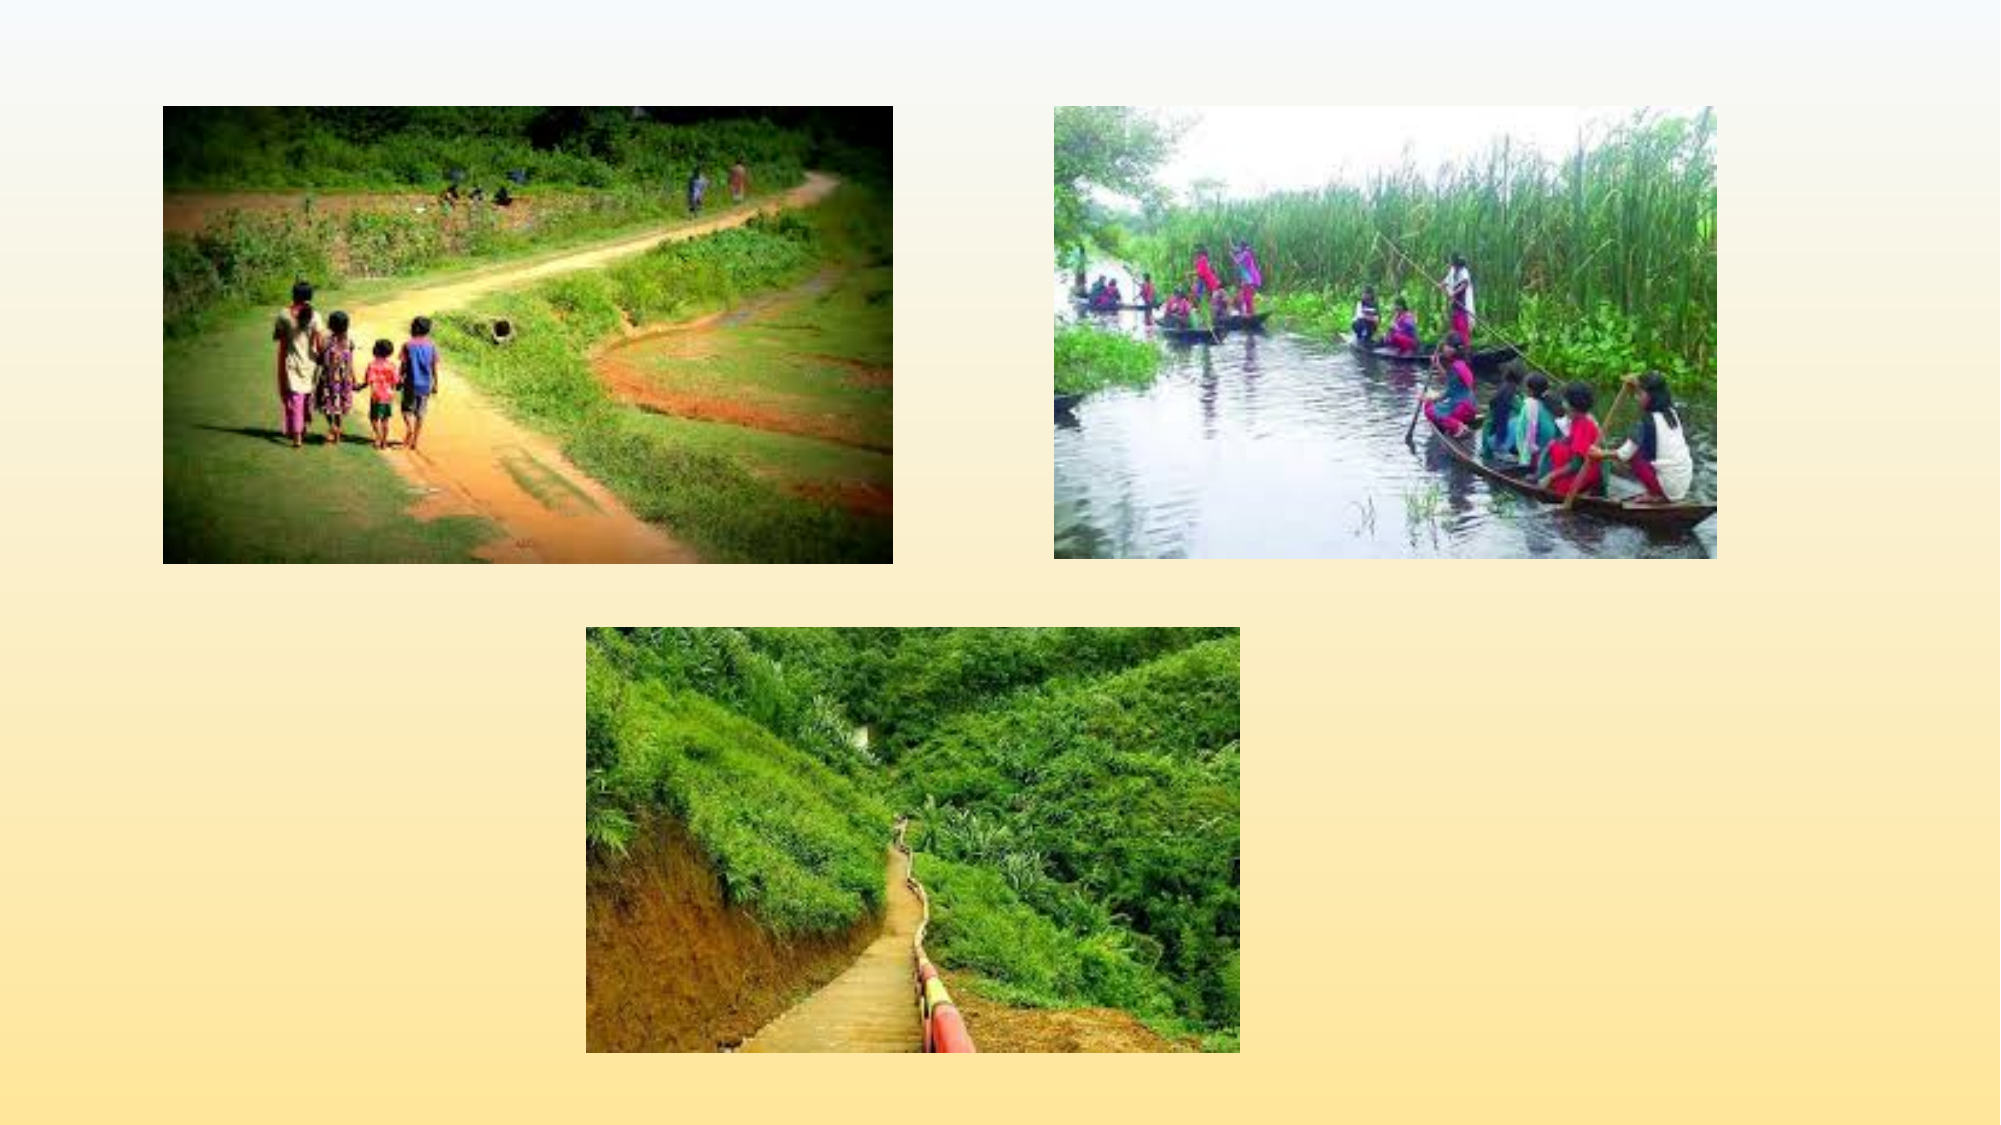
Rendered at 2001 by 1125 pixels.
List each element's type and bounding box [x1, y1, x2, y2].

picture [163, 106, 893, 564]
picture [1054, 106, 1717, 559]
picture [586, 627, 1240, 1053]
